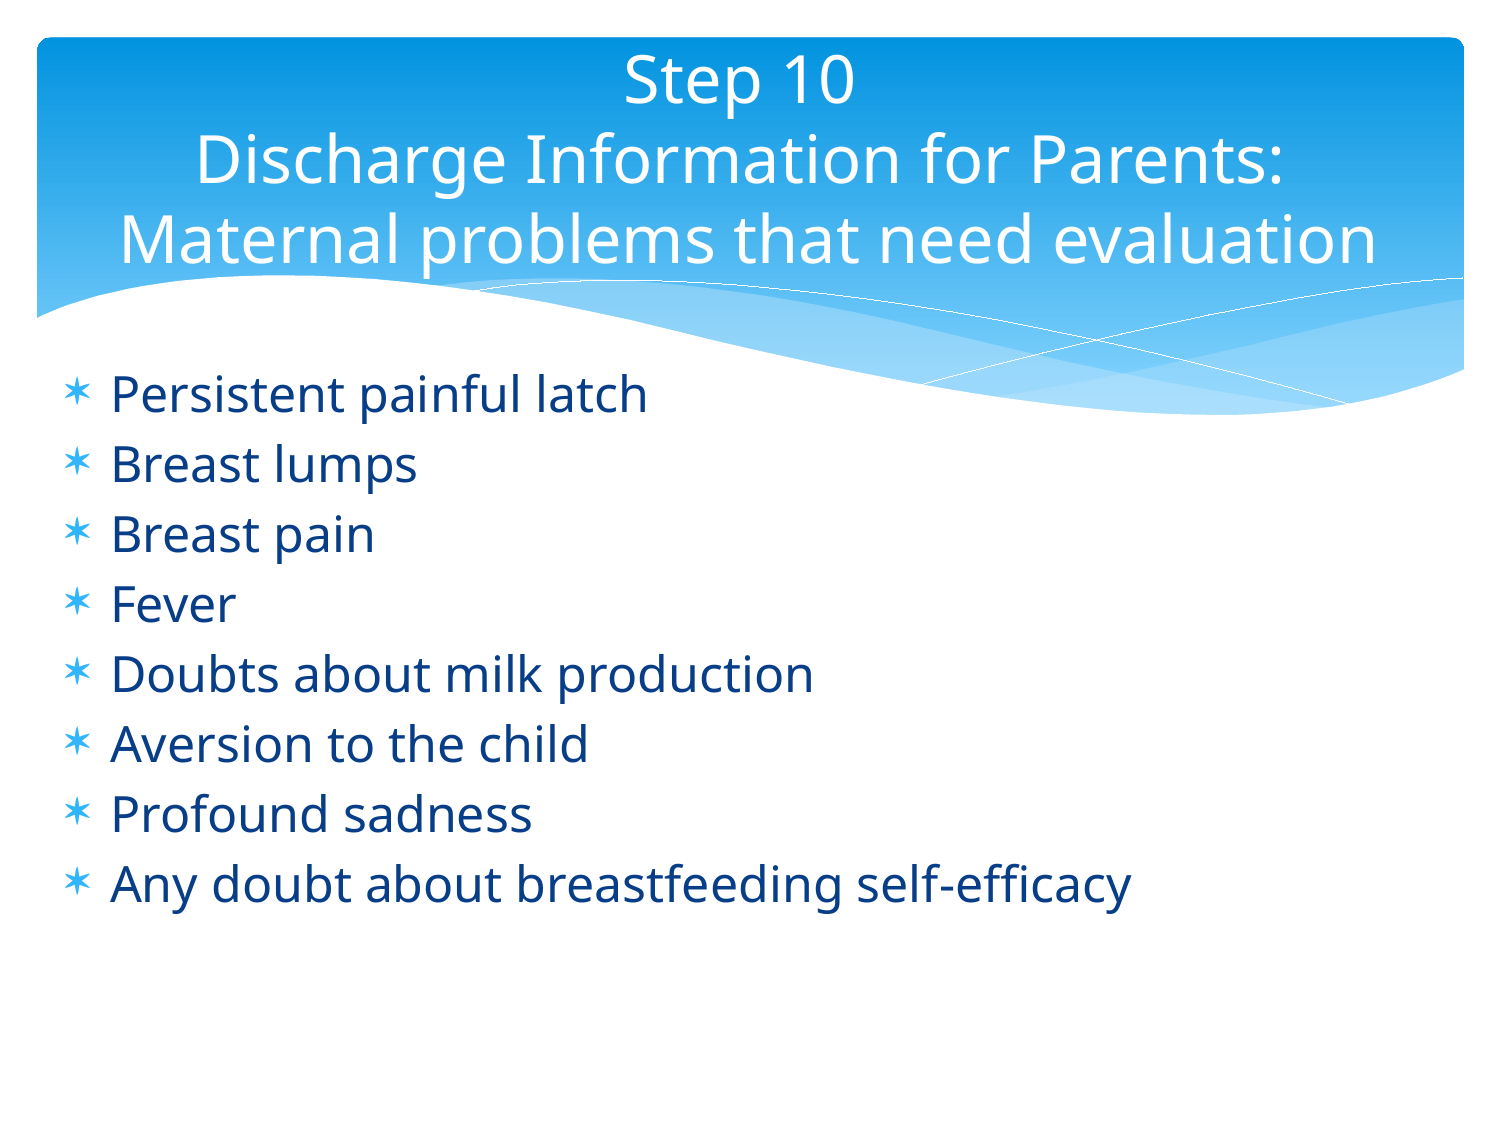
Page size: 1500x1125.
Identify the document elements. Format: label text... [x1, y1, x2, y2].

list Persistent painful latch Breast lumps Breast pain Fever Doubts about milk production Aversion to the child Profound sadness Any doubt about breastfeeding self-efficacy [50, 355, 1441, 1088]
title Step 10 Discharge Information for Parents: Maternal problems that need evaluation [38, 43, 1461, 269]
